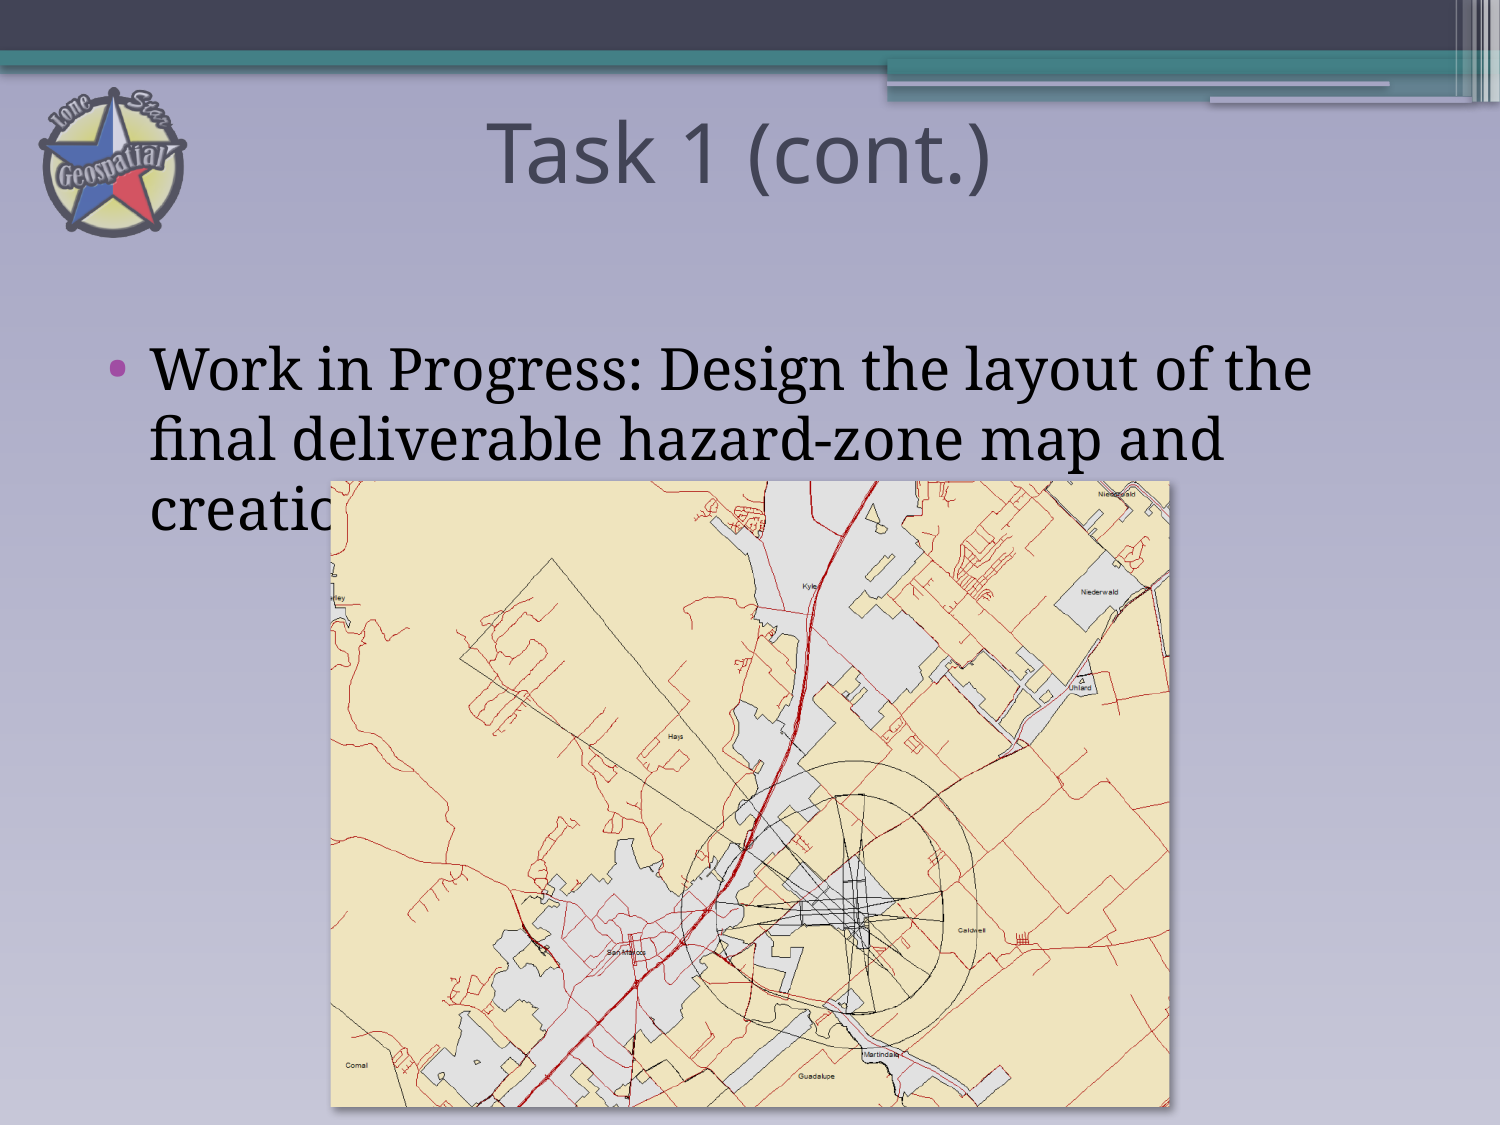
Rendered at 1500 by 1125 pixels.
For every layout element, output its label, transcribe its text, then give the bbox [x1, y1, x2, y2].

list Work in Progress: Design the layout of the final deliverable hazard-zone map and creation [75, 324, 1425, 1035]
title Task 1 (cont.) [75, 62, 1425, 238]
picture [37, 87, 75, 238]
picture [330, 481, 1170, 1107]
